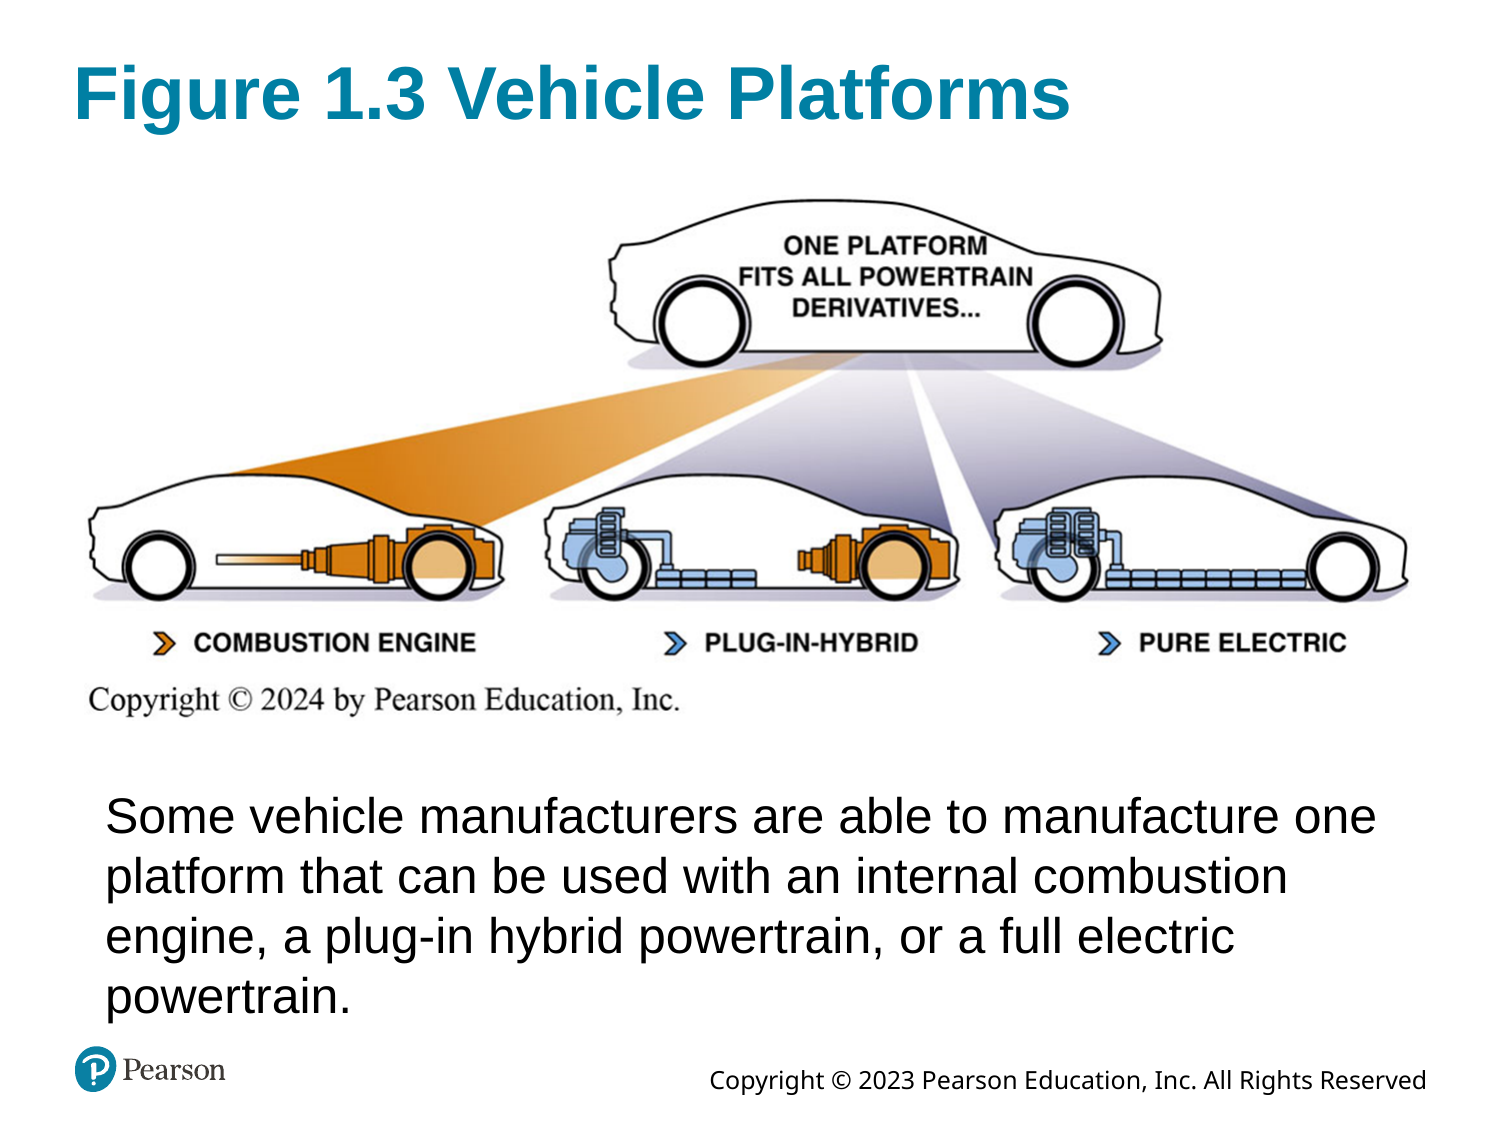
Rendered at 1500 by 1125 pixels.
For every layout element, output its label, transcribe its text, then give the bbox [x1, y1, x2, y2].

title Figure 1.3 Vehicle Platforms [73, 36, 1424, 142]
picture [84, 195, 1413, 721]
list Some vehicle manufacturers are able to manufacture one platform that can be used with an internal combustion engine, a plug-in hybrid powertrain, or a full electric powertrain. [73, 773, 1424, 1032]
